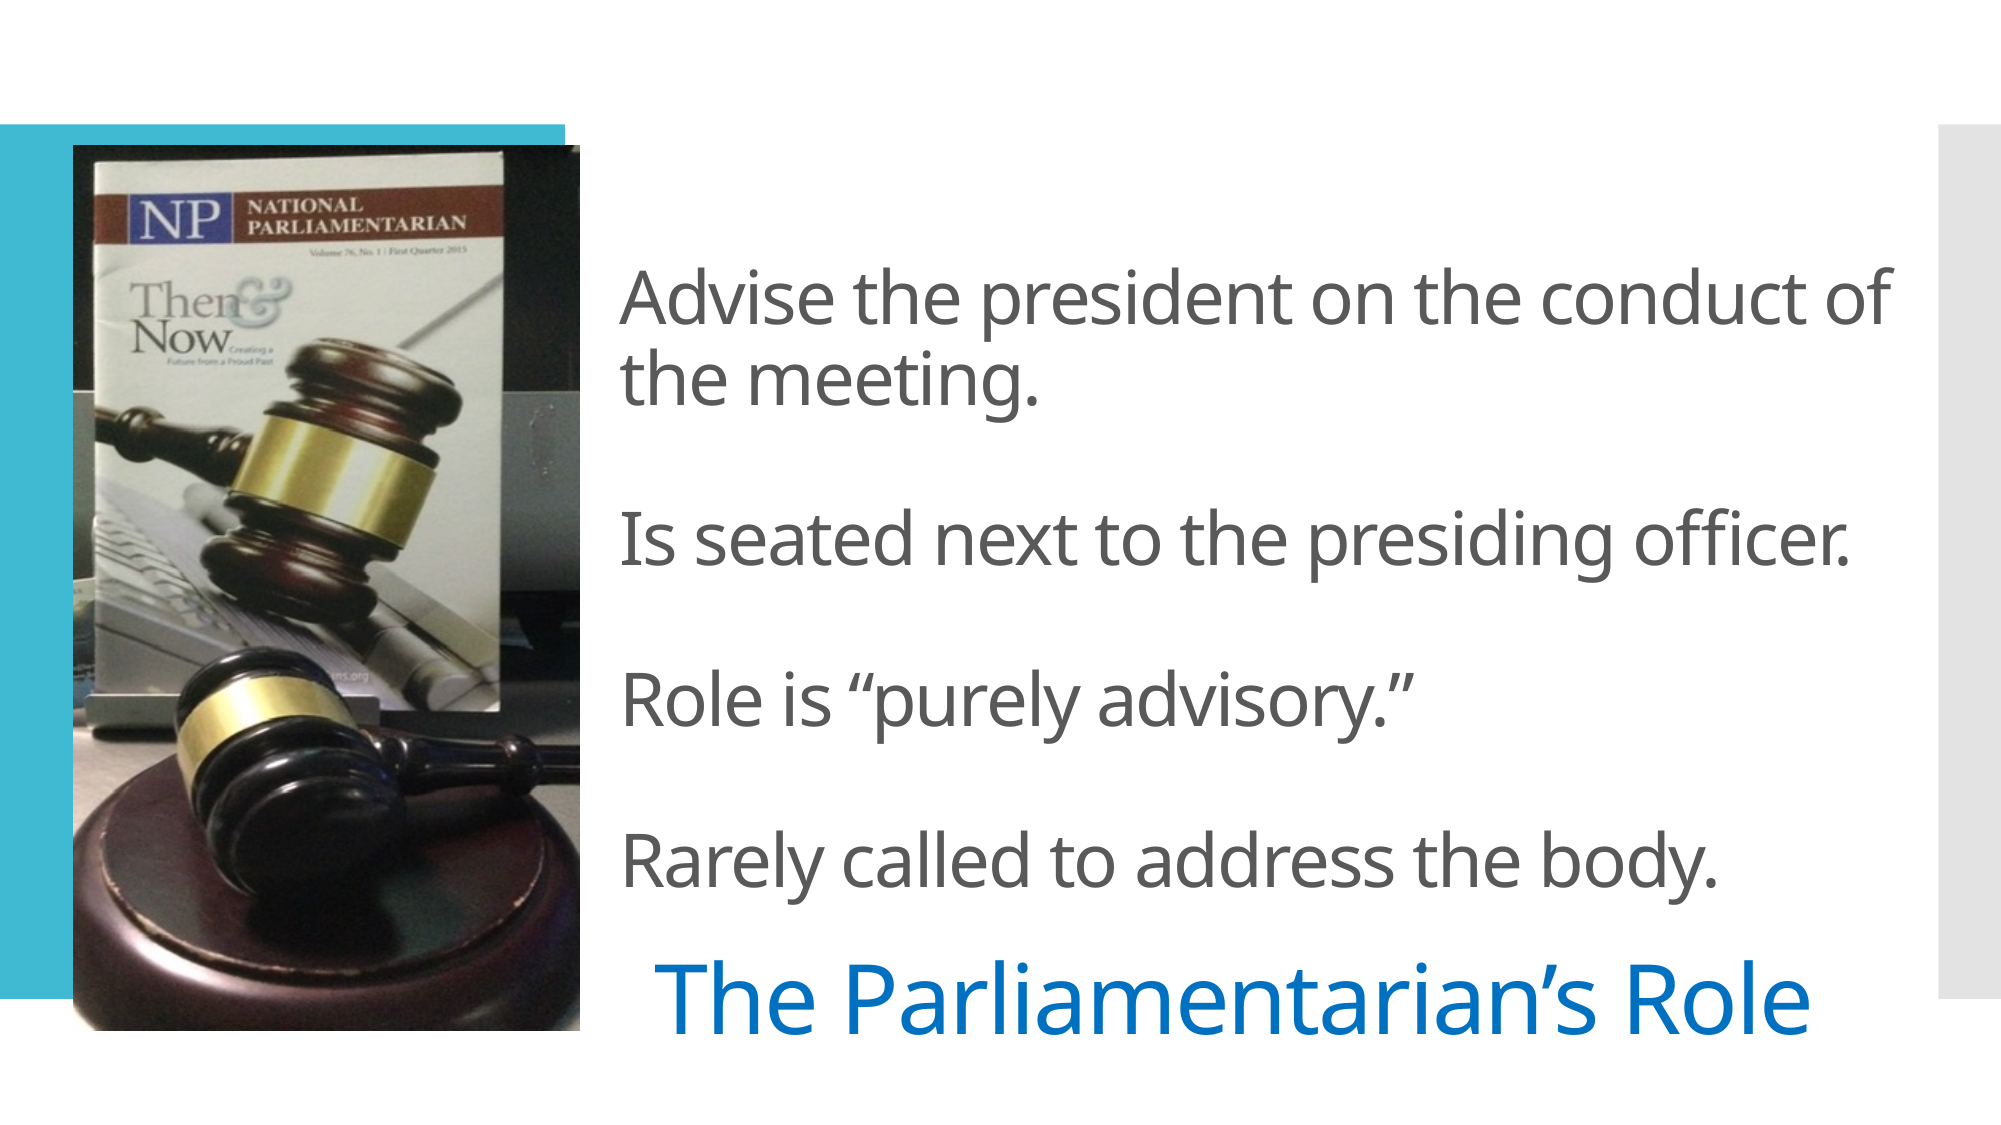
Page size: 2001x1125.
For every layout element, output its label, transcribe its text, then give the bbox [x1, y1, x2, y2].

list The Parliamentarian’s Role [634, 943, 1835, 1073]
picture [73, 145, 581, 1032]
title Advise the president on the conduct of the meeting. Is seated next to the presiding officer. Role is “purely advisory.” Rarely called to address the body. [604, 145, 2000, 911]
